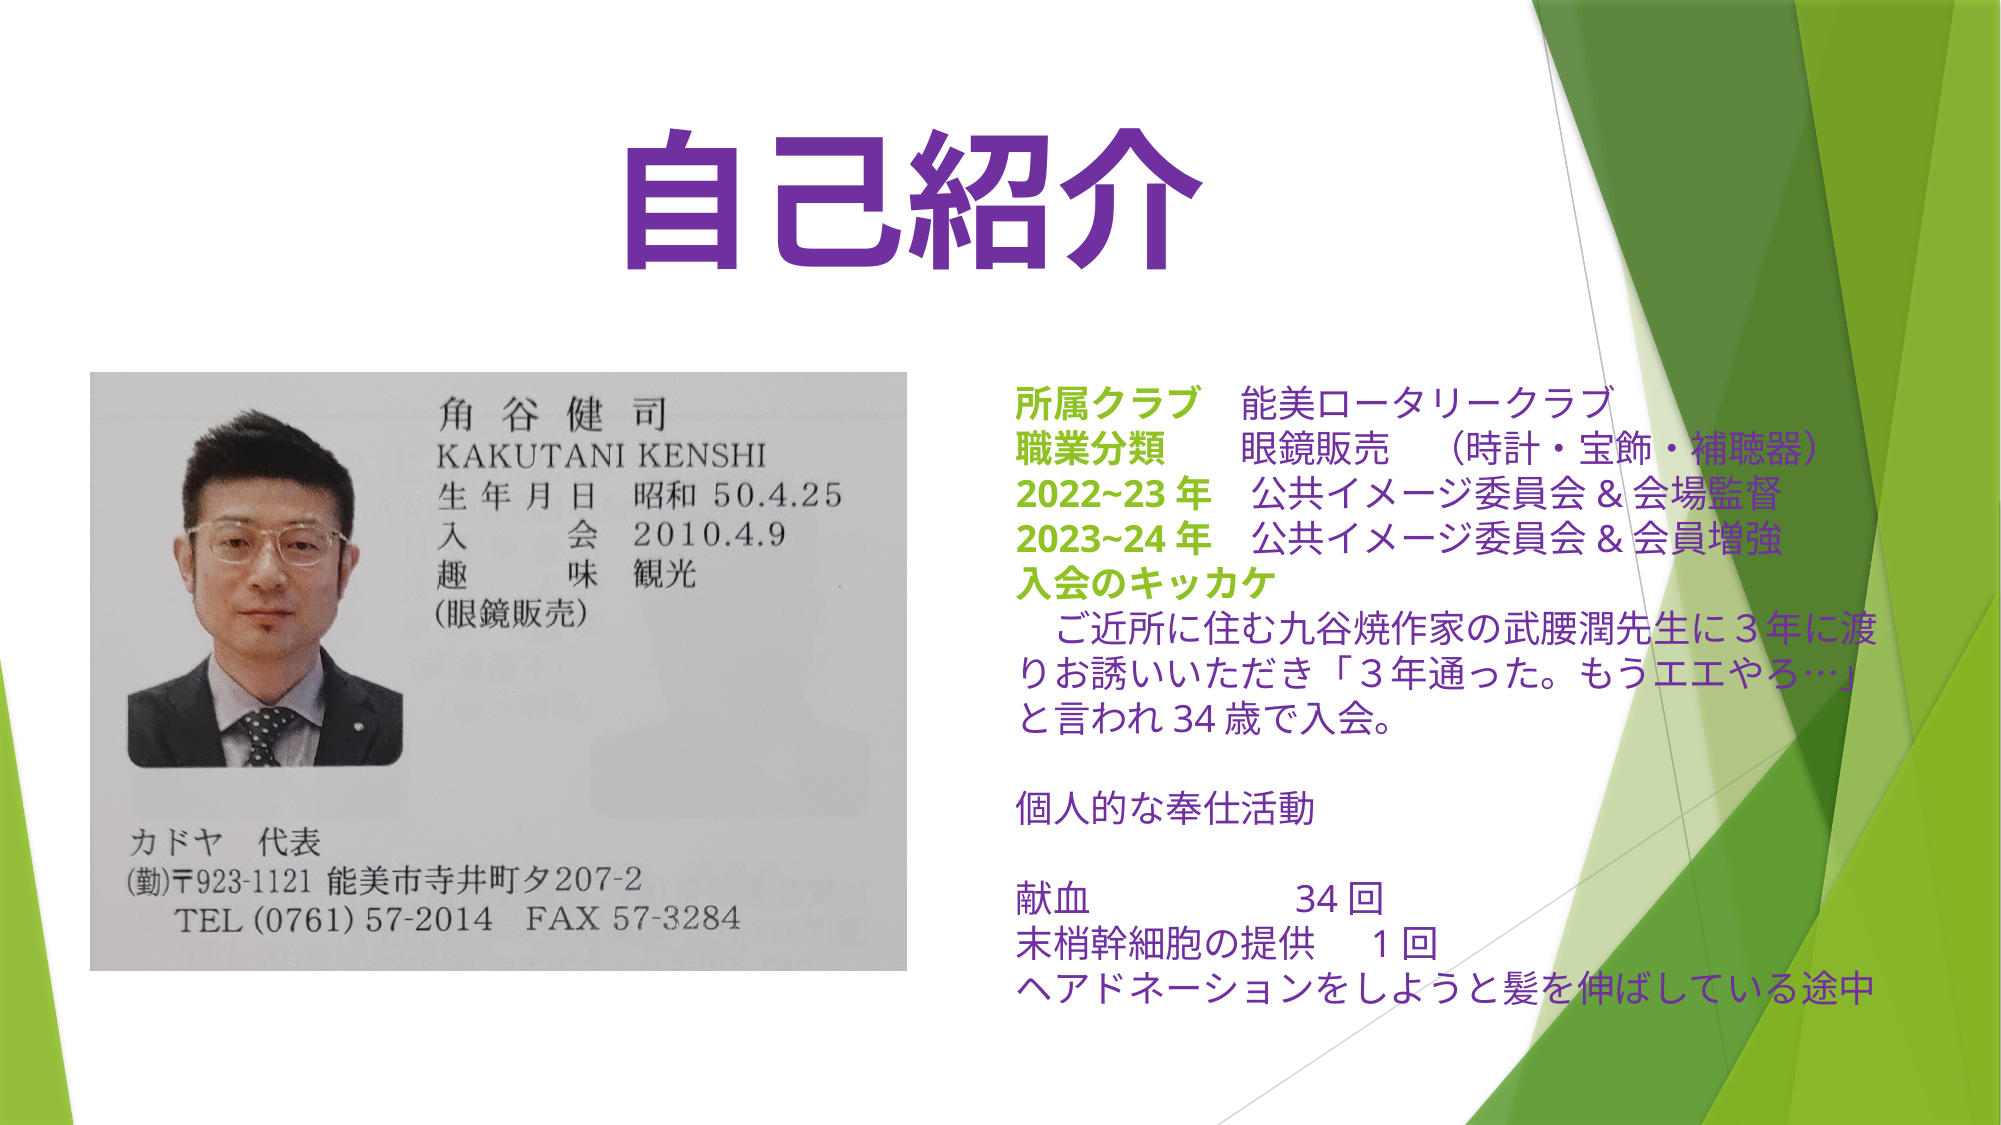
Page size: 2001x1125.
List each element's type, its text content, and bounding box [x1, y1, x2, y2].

title 自己紹介 [201, 98, 1612, 336]
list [89, 371, 908, 971]
text_box 所属クラブ 能美ロータリークラブ 職業分類 眼鏡販売 （時計・宝飾・補聴器） 2022~23年 公共イメージ委員会&会場監督 2023~24年 公共イメージ委員会&会員増強 入会のキッカケ ご近所に住む九谷焼作家の武腰潤先生に３年に渡りお誘いいただき「３年通った。もうエエやろ…」と言われ34歳で入会。 個人的な奉仕活動 献血 34回 末梢幹細胞の提供 1回 ヘアドネーションをしようと髪を伸ばしている途中 [1001, 372, 1911, 1018]
